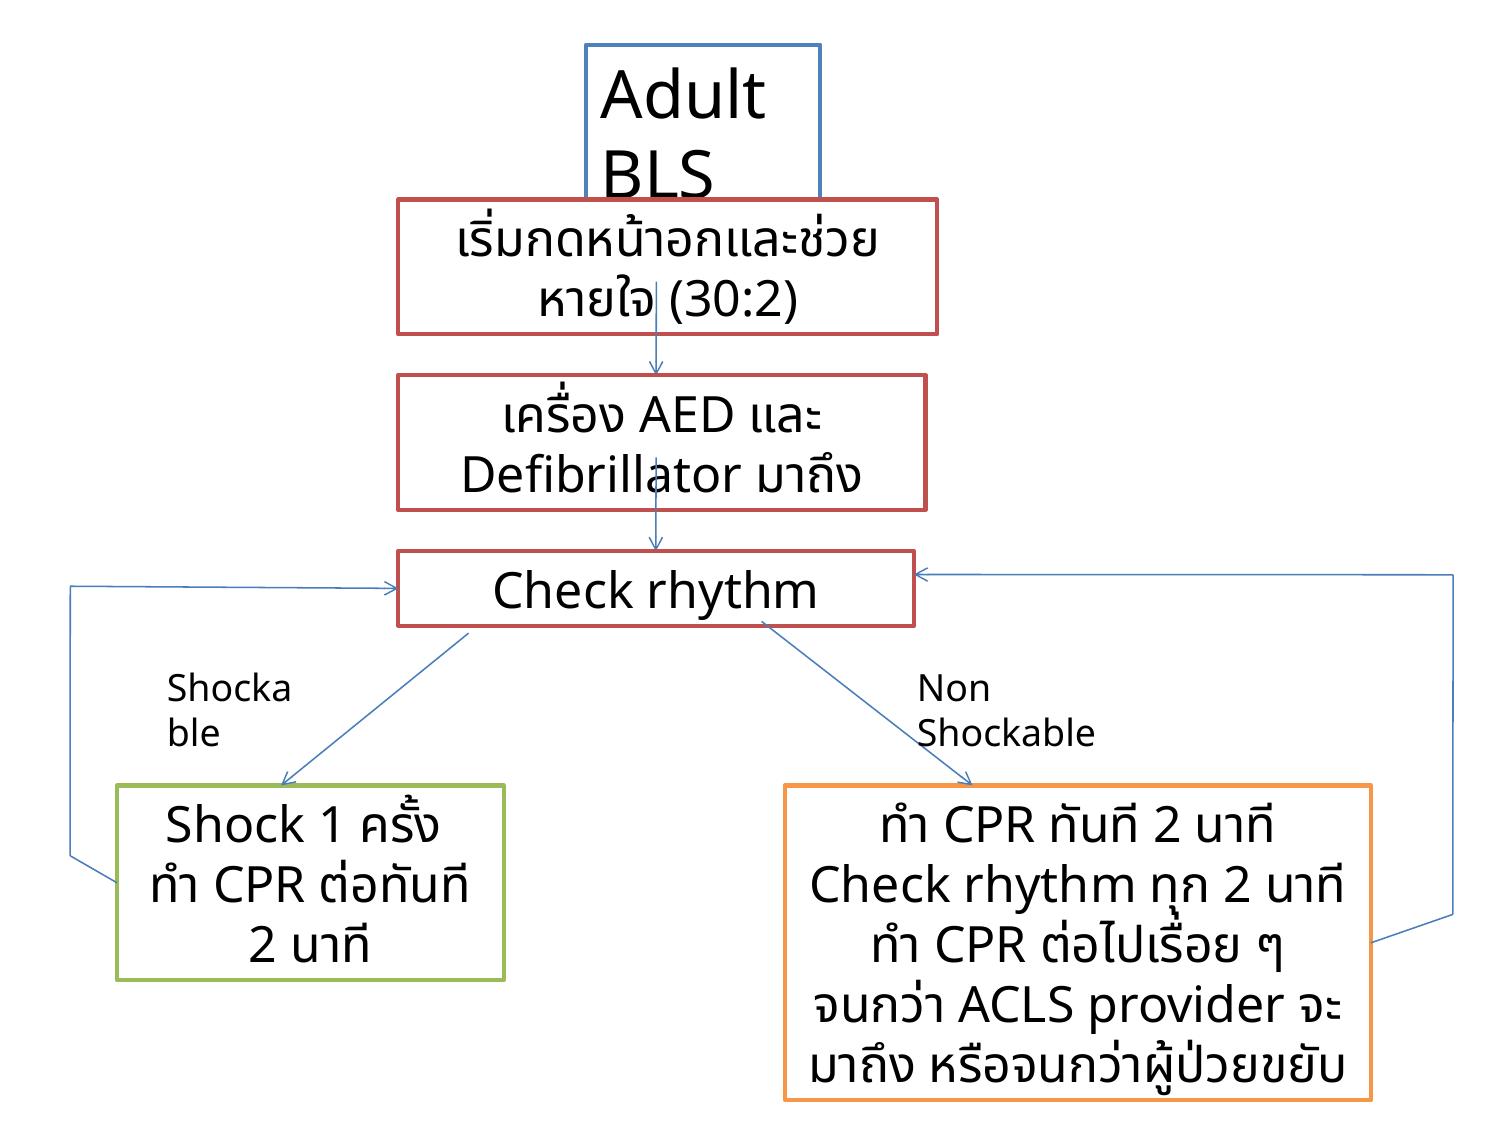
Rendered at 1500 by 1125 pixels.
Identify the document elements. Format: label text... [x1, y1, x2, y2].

text_box Check rhythm [396, 549, 916, 628]
text_box Shock 1 ครั้ง ทำ CPR ต่อทันที 2 นาที [115, 783, 506, 982]
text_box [69, 585, 399, 590]
text_box Adult BLS [584, 43, 822, 197]
text_box Shockable [152, 656, 275, 762]
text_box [761, 621, 973, 786]
text_box เครื่อง AED และ Defibrillator มาถึง [396, 373, 928, 512]
text_box ทำ CPR ทันที 2 นาที Check rhythm ทุก 2 นาที ทำ CPR ต่อไปเรื่อย ๆ จนกว่า ACLS provider จะมาถึง หรือจนกว่าผู้ป่วยขยับ [783, 783, 1373, 1102]
text_box Non Shockable [978, 656, 1114, 762]
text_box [280, 632, 469, 786]
text_box เริ่มกดหน้าอกและช่วยหายใจ (30:2) [396, 197, 939, 336]
